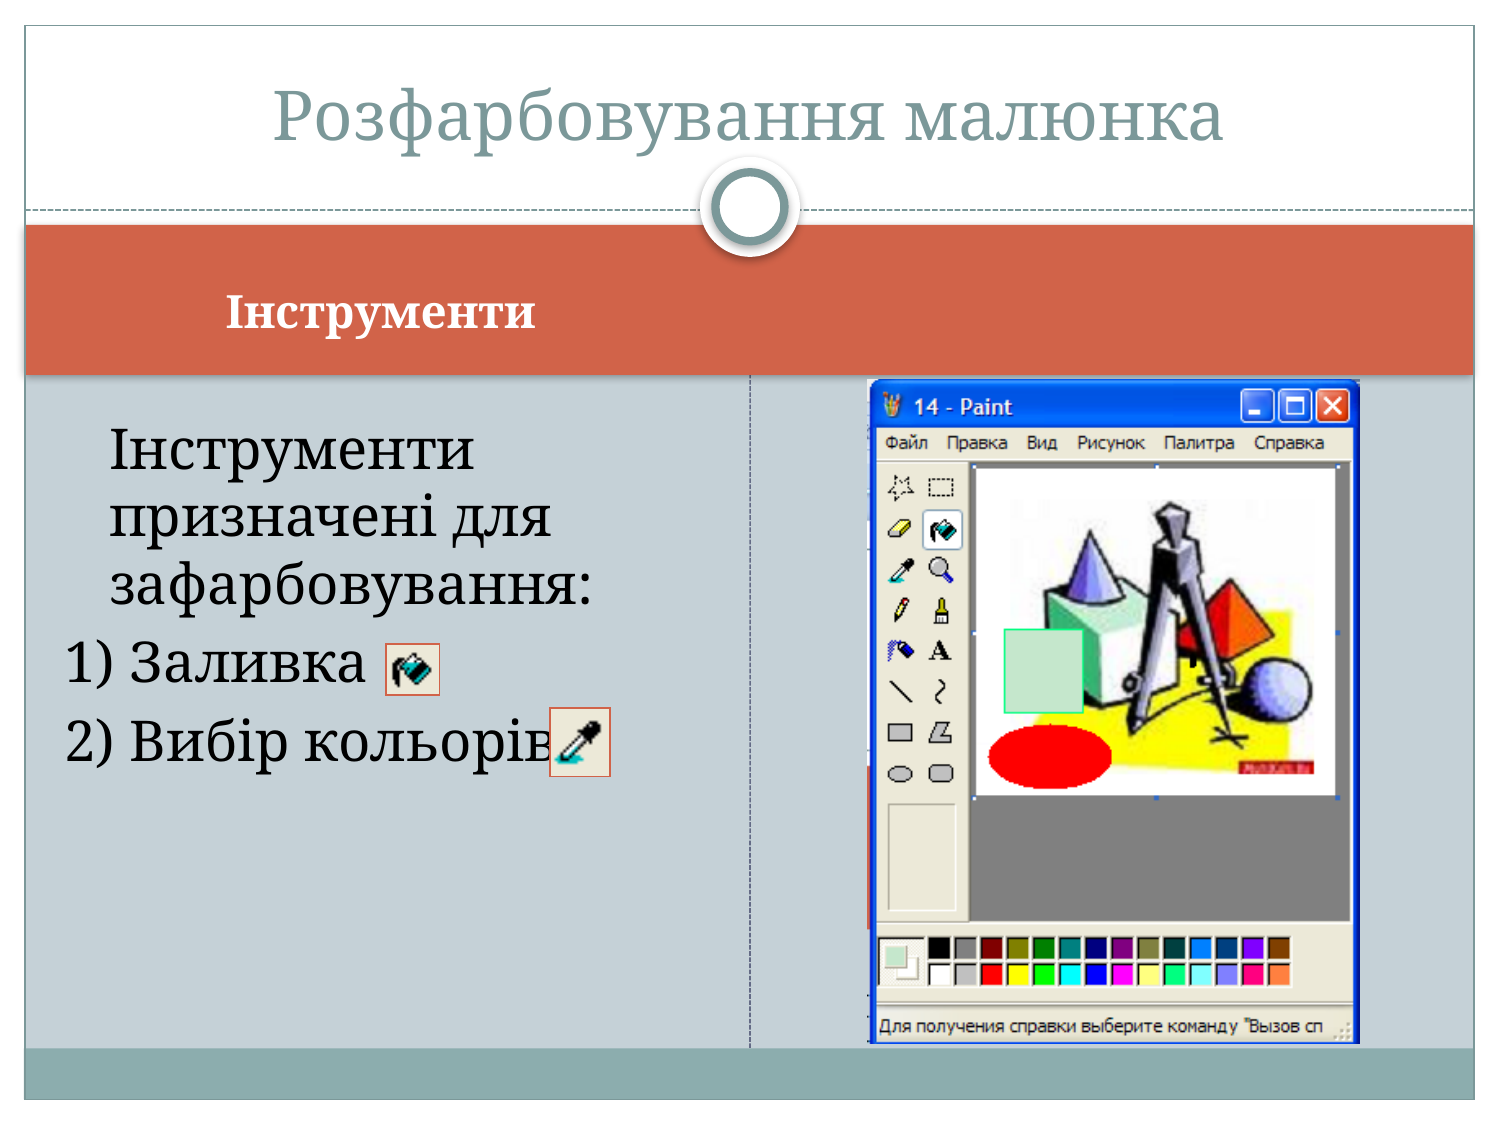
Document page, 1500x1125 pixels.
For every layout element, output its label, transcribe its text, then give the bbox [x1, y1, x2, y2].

list Інструменти [48, 249, 714, 371]
picture [386, 644, 440, 695]
list Інструменти призначені для зафарбовування: 1) Заливка 2) Вибір кольорів [49, 405, 713, 1032]
picture [550, 708, 610, 776]
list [866, 379, 1360, 1044]
title Розфарбовування малюнка [49, 37, 1450, 162]
